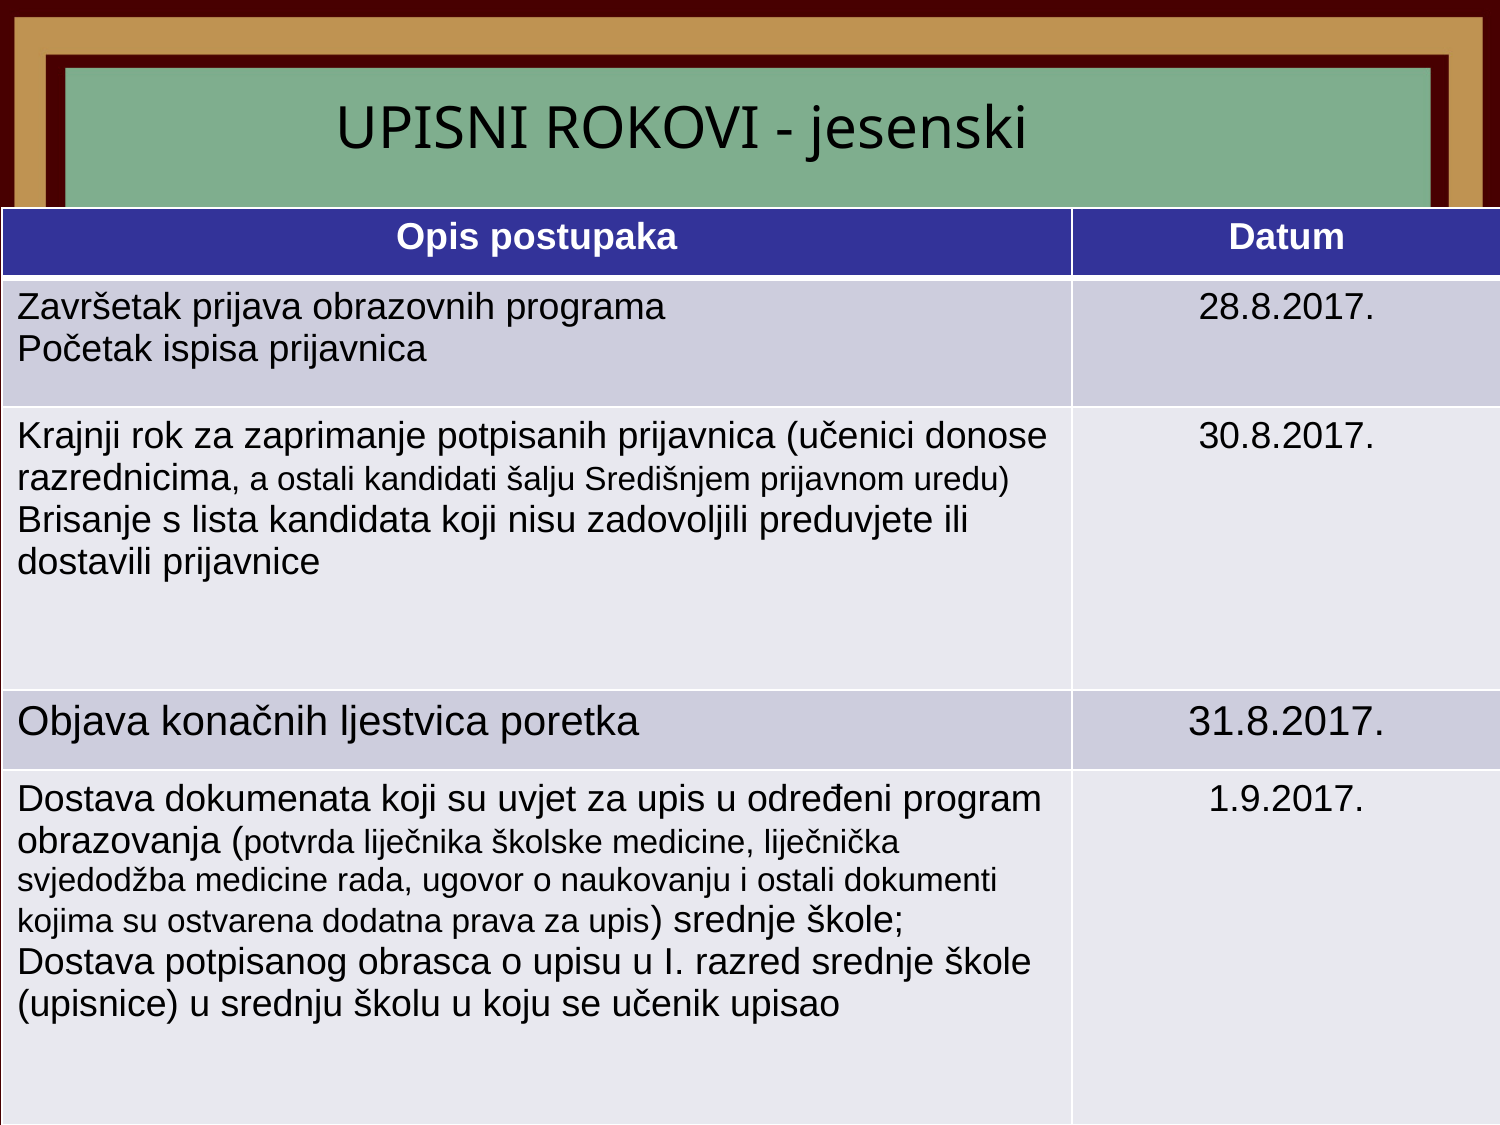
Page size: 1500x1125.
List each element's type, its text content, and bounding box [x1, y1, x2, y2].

table_cell 1.9.2017. [1073, 771, 1500, 1124]
title UPISNI ROKOVI - jesenski [88, 78, 1276, 172]
table_cell 31.8.2017. [1073, 691, 1500, 769]
table_cell 28.8.2017. [1073, 281, 1500, 406]
table_cell Završetak prijava obrazovnih programa Početak ispisa prijavnica [3, 281, 1071, 406]
table_header Opis postupaka [3, 209, 1071, 275]
table_cell 30.8.2017. [1073, 408, 1500, 689]
picture [0, 0, 1500, 1125]
table_cell Krajnji rok za zaprimanje potpisanih prijavnica (učenici donose razrednicima, a ostali kandidati šalju Središnjem prijavnom uredu) Brisanje s lista kandidata koji nisu zadovoljili preduvjete ili dostavili prijavnice [3, 408, 1071, 689]
table_header Datum [1073, 209, 1500, 275]
table_cell Objava konačnih ljestvica poretka [3, 691, 1071, 769]
table_cell Dostava dokumenata koji su uvjet za upis u određeni program obrazovanja (potvrda liječnika školske medicine, liječnička svjedodžba medicine rada, ugovor o naukovanju i ostali dokumenti kojima su ostvarena dodatna prava za upis) srednje škole; Dostava potpisanog obrasca o upisu u I. razred srednje škole (upisnice) u srednju školu u koju se učenik upisao [3, 771, 1071, 1124]
